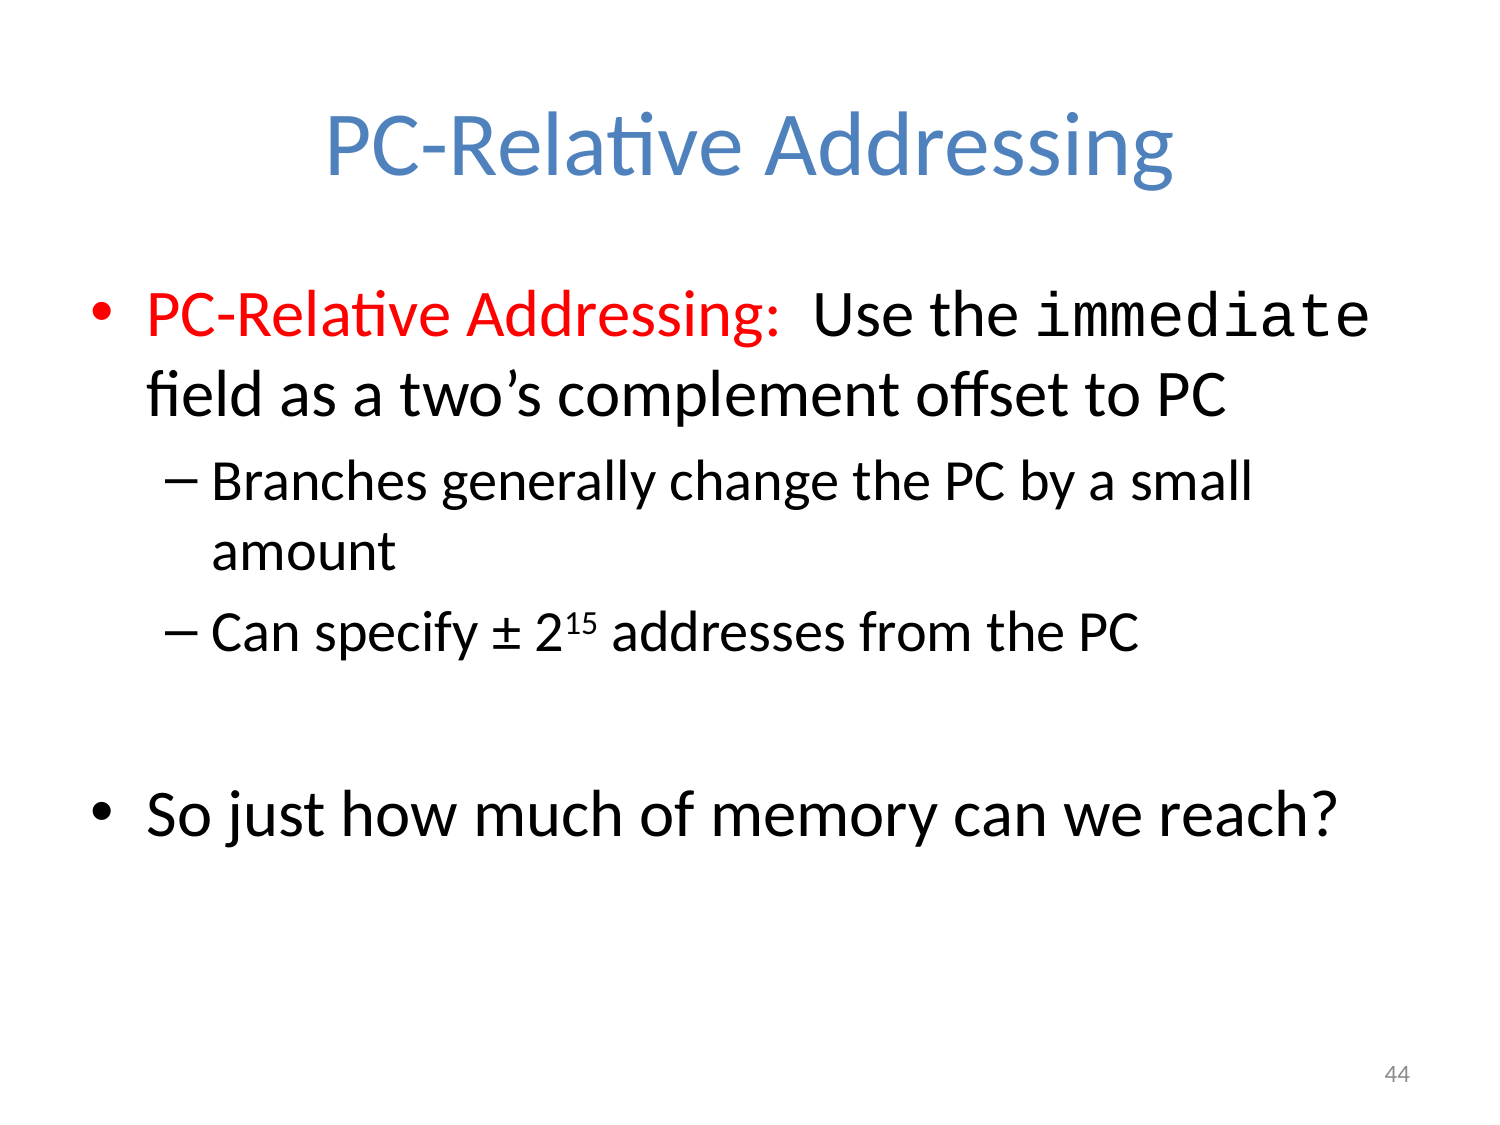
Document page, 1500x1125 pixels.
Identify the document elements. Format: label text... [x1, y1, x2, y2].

title PC-Relative Addressing [75, 45, 1425, 233]
slide_number 44 [1074, 1042, 1425, 1103]
list PC-Relative Addressing: Use the immediate field as a two’s complement offset to PC Branches generally change the PC by a small amount Can specify ± 215 addresses from the PC So just how much of memory can we reach? [75, 262, 1425, 1005]
